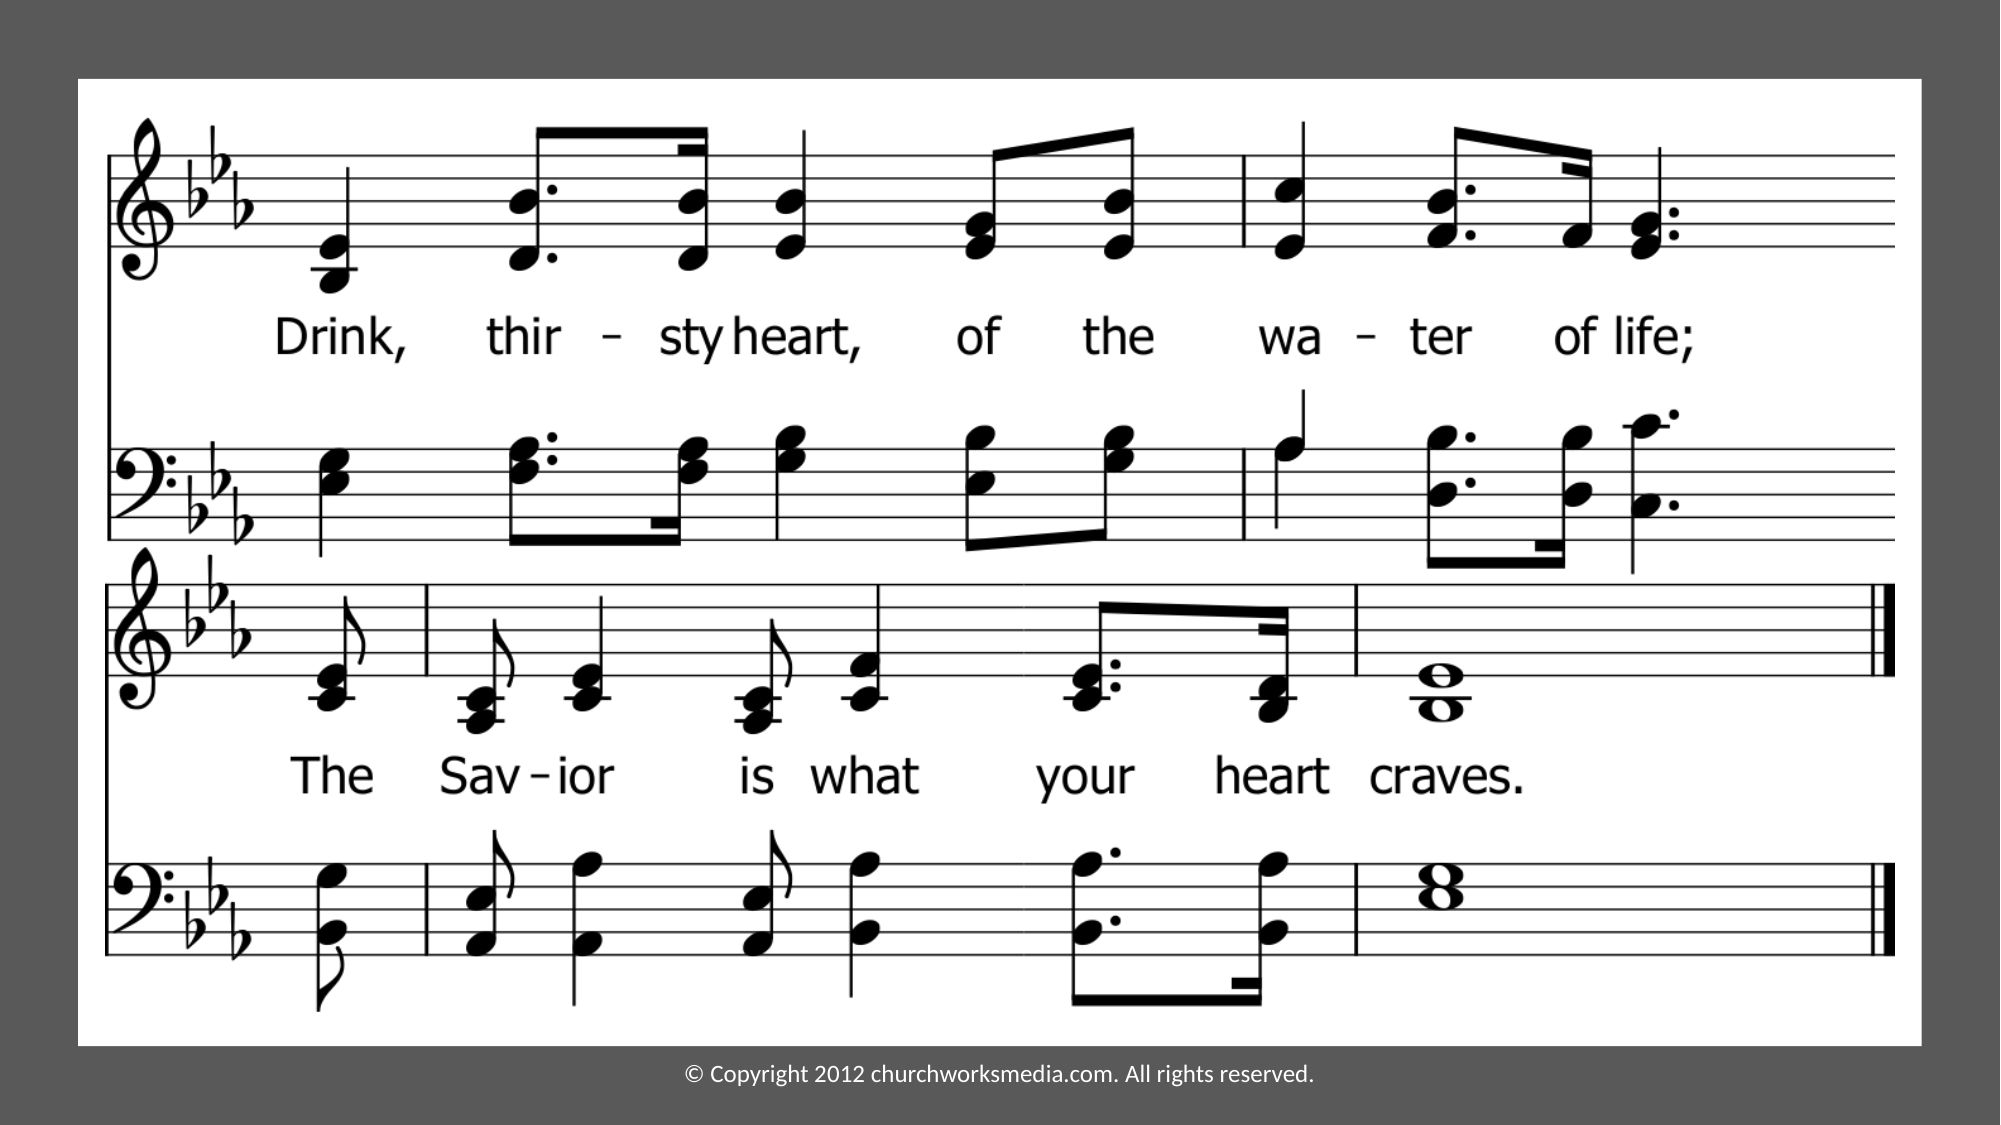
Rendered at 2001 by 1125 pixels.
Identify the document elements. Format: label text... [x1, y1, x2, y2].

text_box [0, 0, 2000, 1125]
text_box [77, 78, 1923, 1047]
footer © Copyright 2012 churchworksmedia.com. All rights reserved. [662, 1042, 1338, 1103]
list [105, 108, 1895, 1017]
